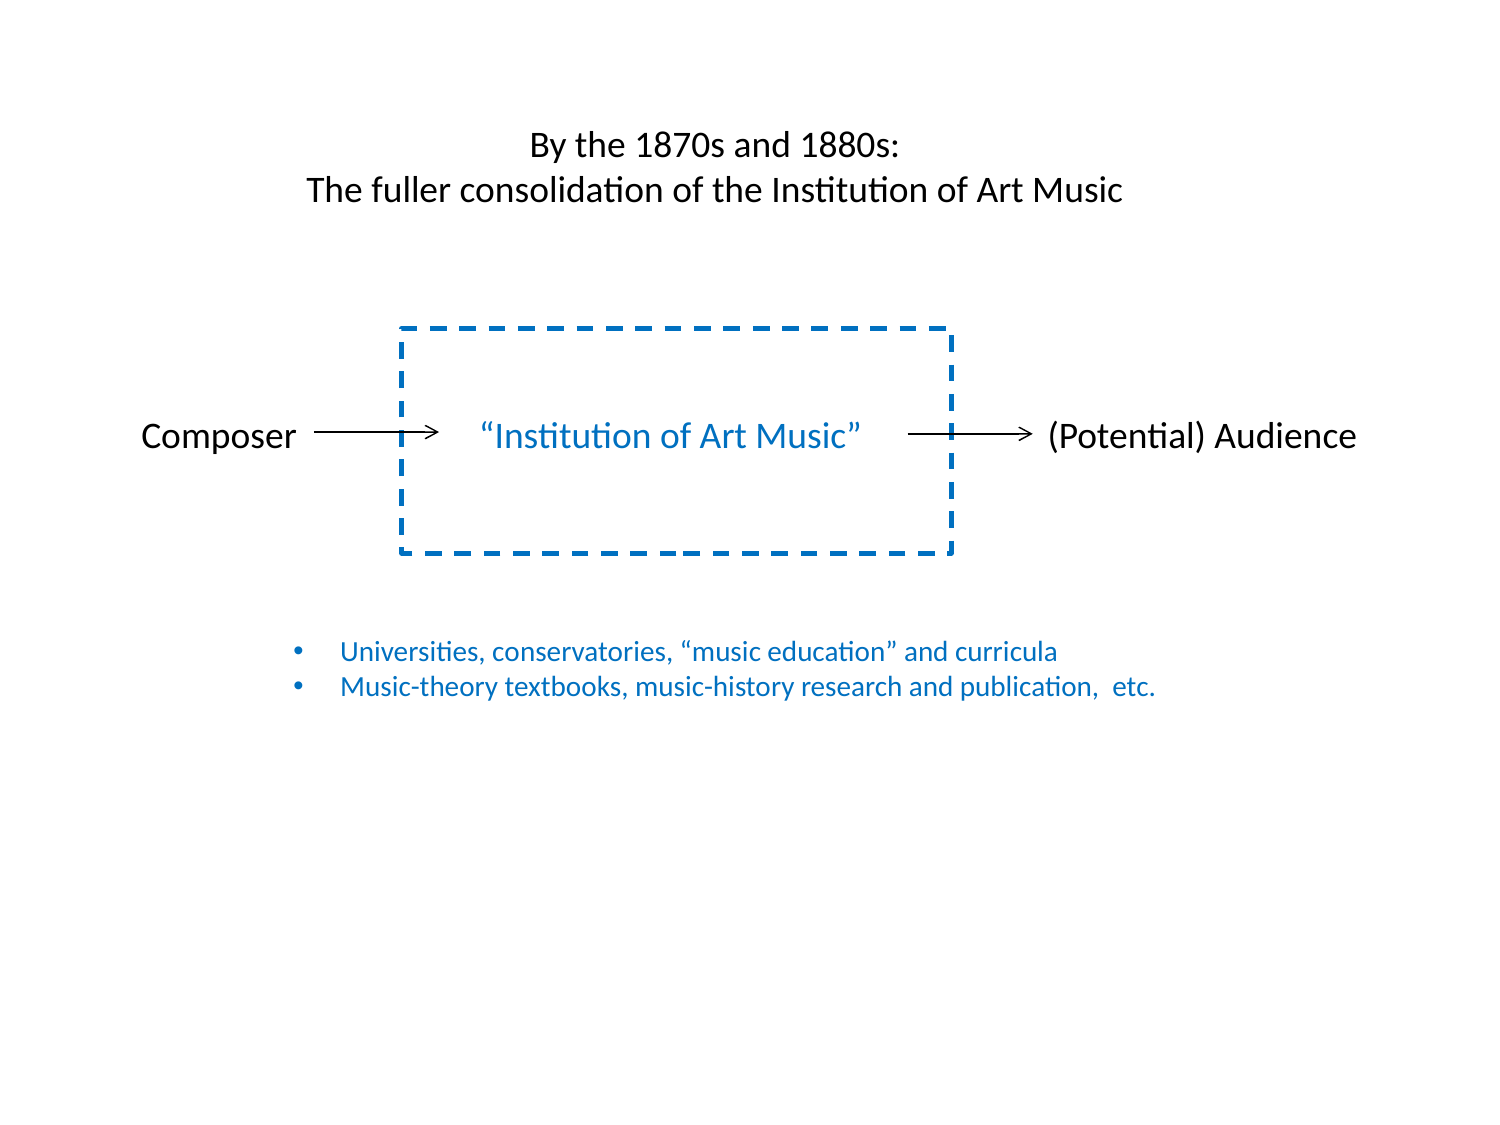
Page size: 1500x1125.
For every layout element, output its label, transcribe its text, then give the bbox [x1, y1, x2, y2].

text_box Composer [126, 403, 321, 464]
text_box By the 1870s and 1880s: The fuller consolidation of the Institution of Art Music [196, 112, 1234, 218]
text_box (Potential) Audience [1032, 403, 1377, 464]
text_box “Institution of Art Music” [463, 403, 930, 464]
text_box Universities, conservatories, “music education” and curricula Music-theory textbooks, music-history research and publication, etc. [278, 624, 1204, 710]
text_box [399, 326, 954, 556]
